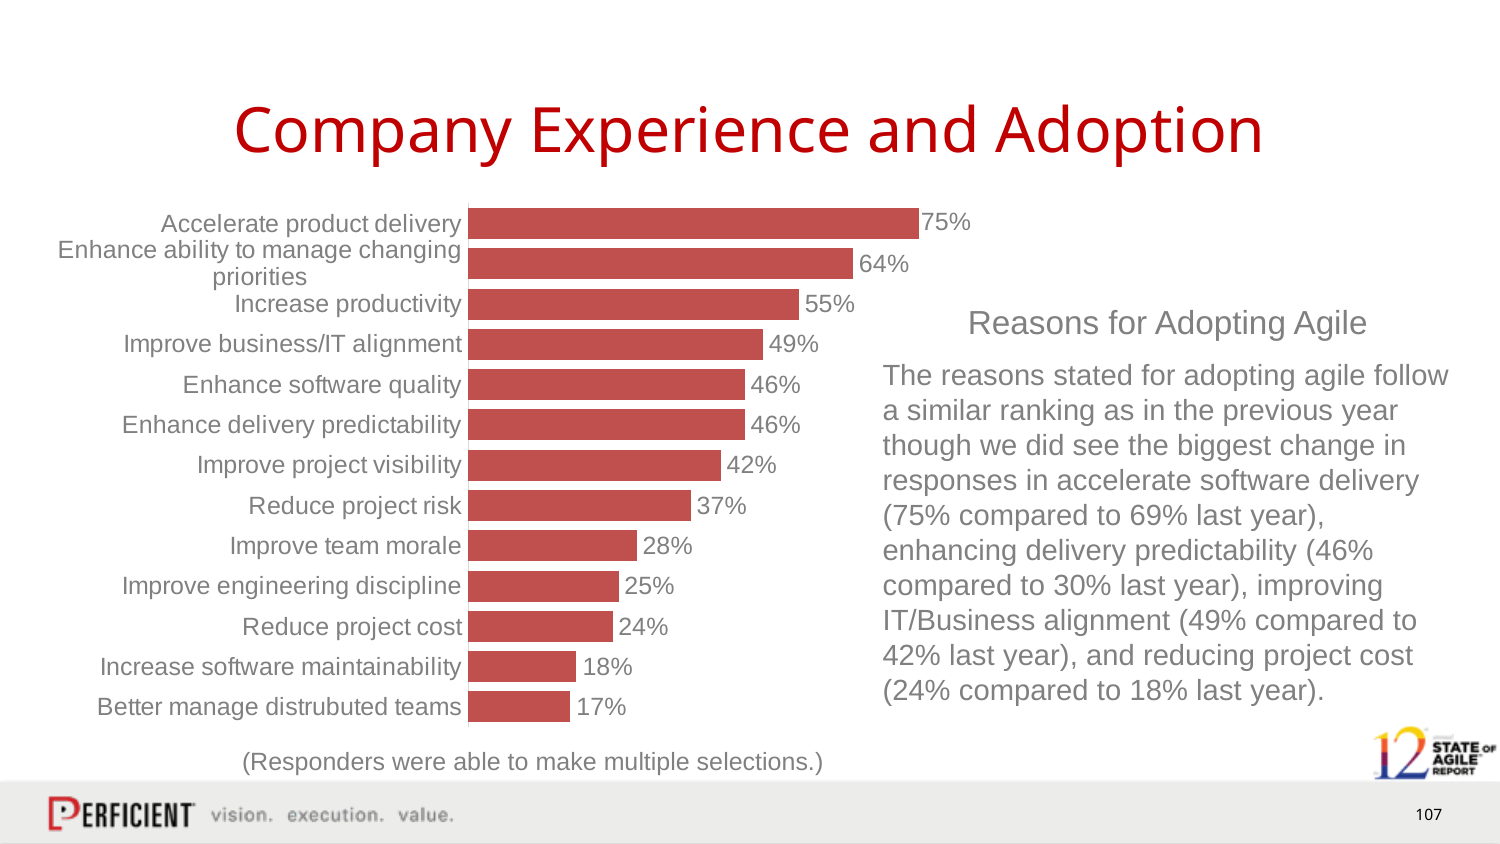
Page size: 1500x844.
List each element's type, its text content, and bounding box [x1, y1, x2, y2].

text_box (Responders were able to make multiple selections.) [227, 759, 840, 783]
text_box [867, 293, 1469, 719]
picture [43, 789, 459, 841]
title Company Experience and Adoption [0, 83, 1500, 174]
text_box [1372, 725, 1499, 782]
chart [31, 180, 1015, 751]
